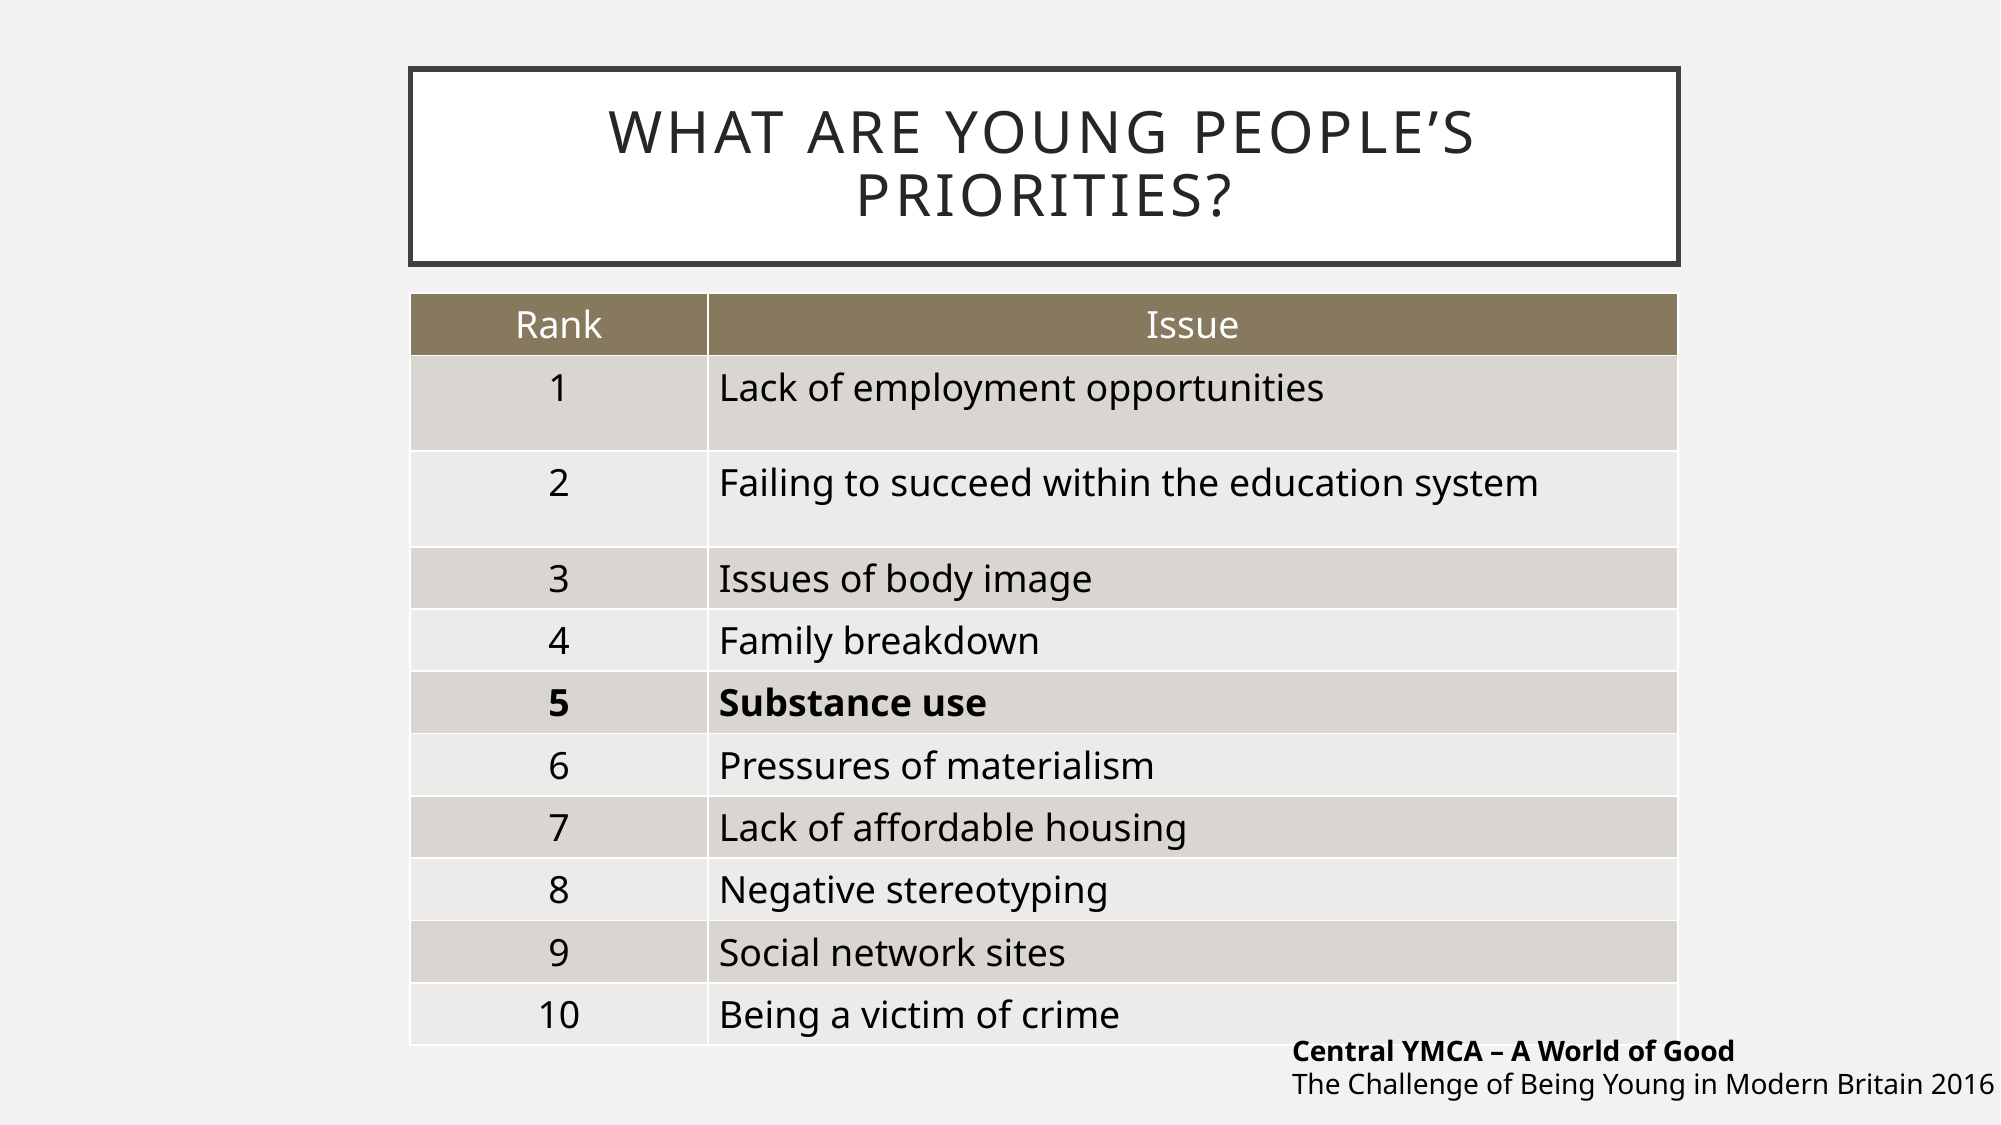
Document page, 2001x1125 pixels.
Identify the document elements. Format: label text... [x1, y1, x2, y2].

table_header Issue [709, 294, 1677, 355]
table_header Rank [411, 294, 707, 355]
table_cell 2 [411, 452, 707, 546]
table_cell Social network sites [709, 921, 1677, 982]
table_cell Lack of employment opportunities [709, 356, 1677, 450]
table_cell Failing to succeed within the education system [709, 452, 1677, 546]
text_box Central YMCA – A World of Good The Challenge of Being Young in Modern Britain 2016 [1277, 958, 2000, 1108]
title What are young people’s priorities? [408, 66, 1681, 267]
table_cell Issues of body image [709, 548, 1677, 608]
table_cell 4 [411, 610, 707, 670]
table_cell Family breakdown [709, 610, 1677, 670]
table_cell Lack of affordable housing [709, 797, 1677, 857]
table_cell 5 [411, 672, 707, 733]
table_cell Pressures of materialism [709, 734, 1677, 795]
table_cell 1 [411, 356, 707, 450]
table_cell Being a victim of crime [709, 984, 1277, 1044]
table_cell 6 [411, 734, 707, 795]
table_cell 3 [411, 548, 707, 608]
table_cell 7 [411, 797, 707, 857]
table_cell 9 [411, 921, 707, 982]
table_cell 8 [411, 859, 707, 920]
table_cell 10 [411, 984, 707, 1044]
table_cell Negative stereotyping [709, 859, 1677, 920]
table_cell Substance use [709, 672, 1677, 733]
